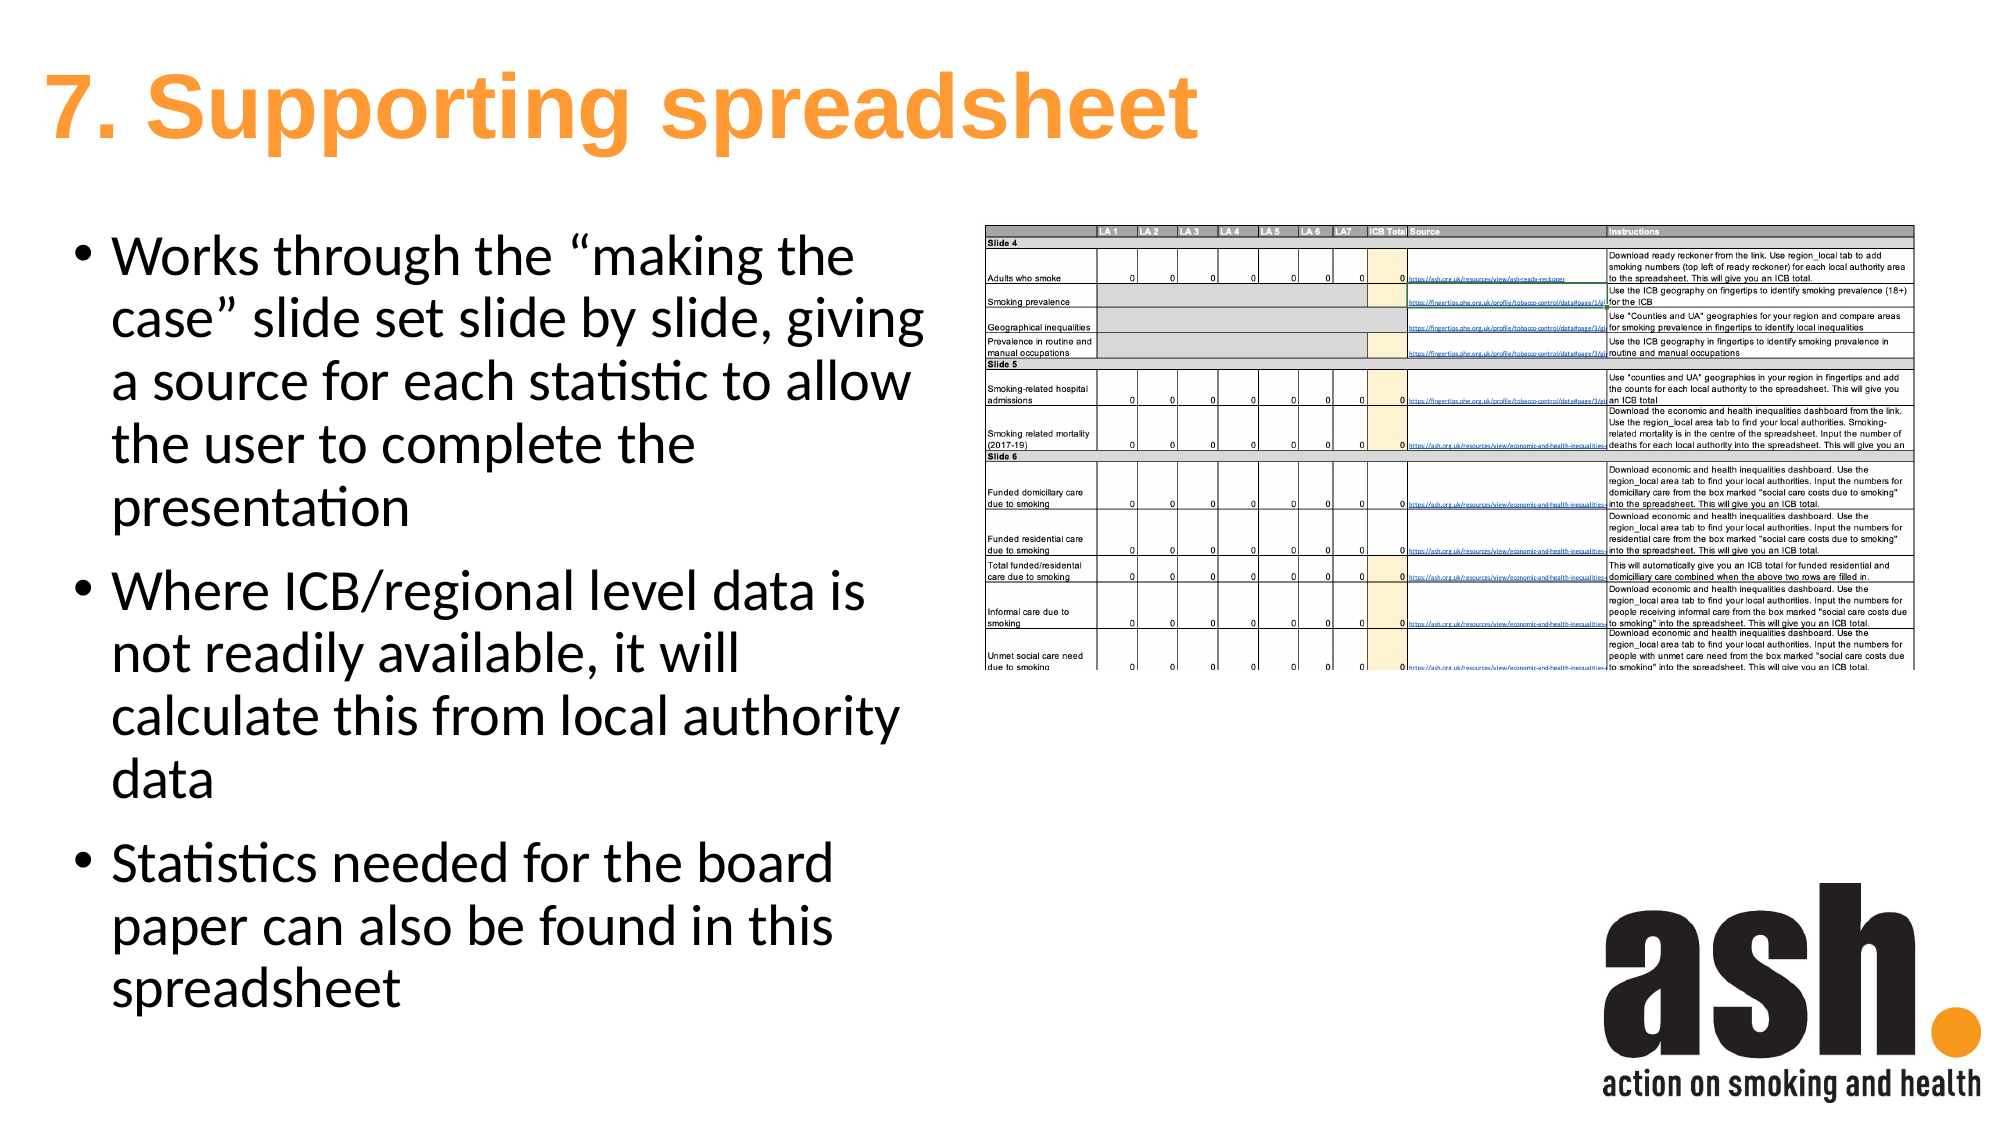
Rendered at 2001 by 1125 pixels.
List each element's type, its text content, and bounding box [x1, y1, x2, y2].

title 7. Supporting spreadsheet [28, 0, 1754, 218]
text_box Works through the “making the case” slide set slide by slide, giving a source for each statistic to allow the user to complete the presentation Where ICB/regional level data is not readily available, it will calculate this from local authority data Statistics needed for the board paper can also be found in this spreadsheet [58, 217, 951, 1045]
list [980, 217, 1919, 670]
picture [1603, 883, 1981, 1103]
